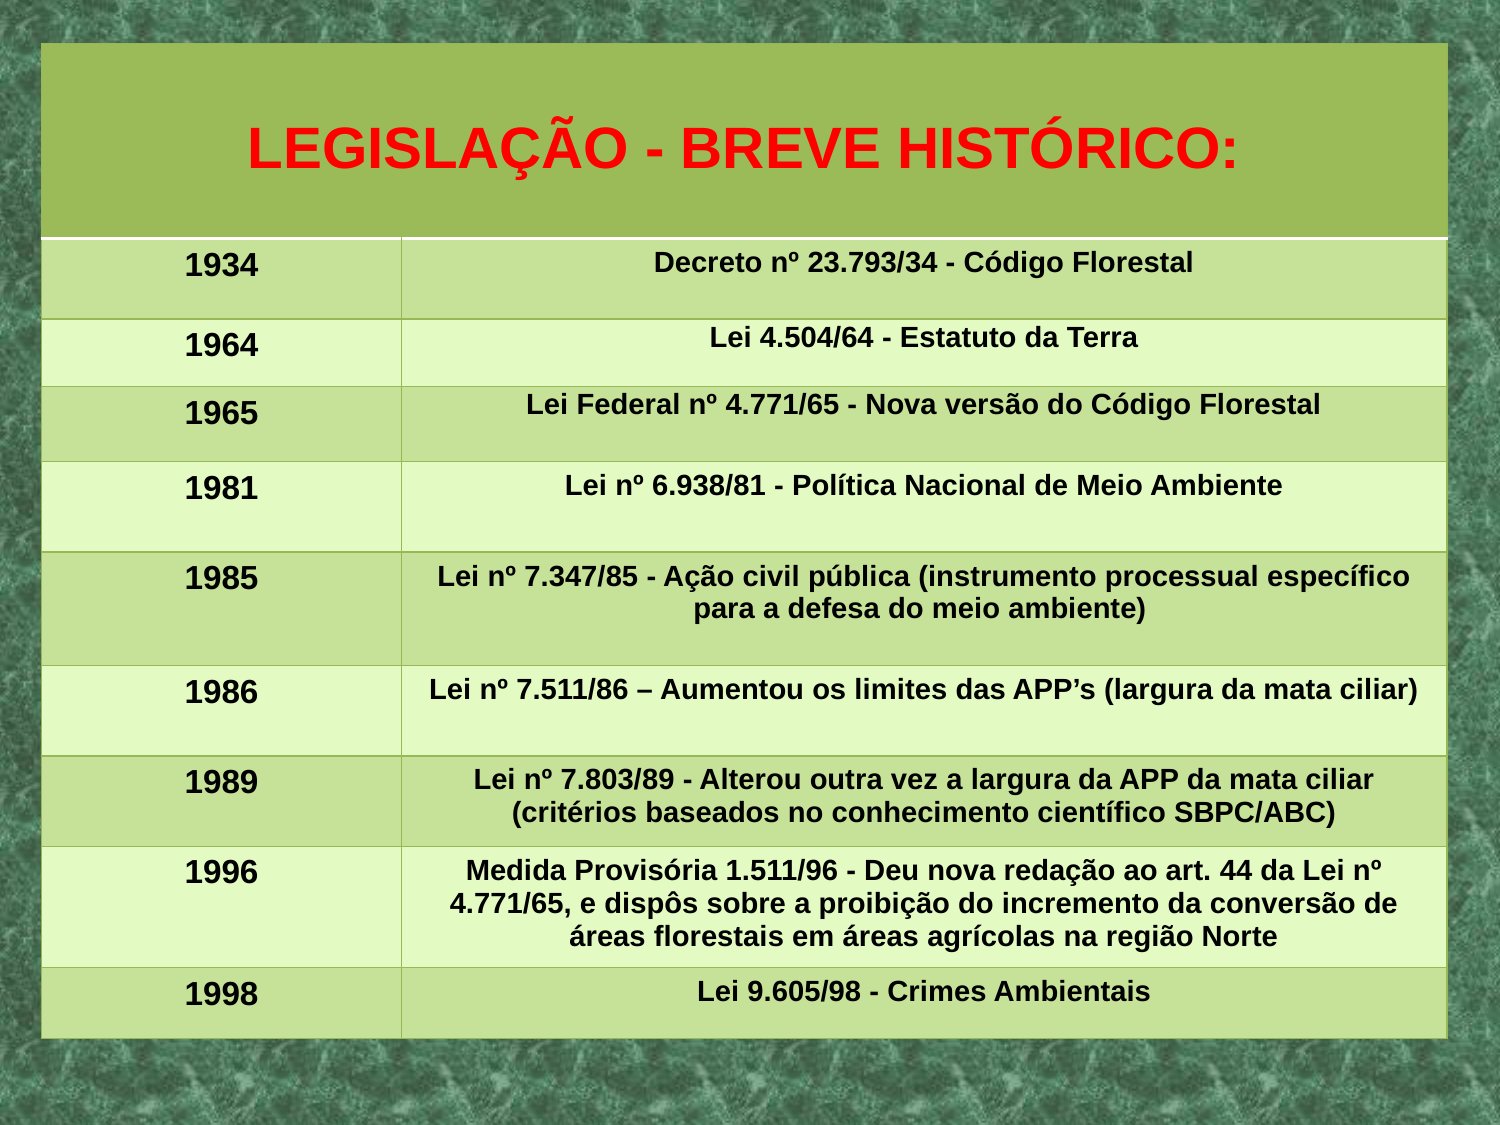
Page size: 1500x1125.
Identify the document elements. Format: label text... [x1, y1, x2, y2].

table_cell 1985 [42, 553, 401, 665]
table_cell Lei 9.605/98 - Crimes Ambientais [402, 968, 1446, 1038]
table_cell Lei nº 6.938/81 - Política Nacional de Meio Ambiente [402, 462, 1446, 551]
table_cell 1965 [42, 387, 401, 461]
text_box 5) Desobriga a averbação da Reserva Legal no Registro do Imóvel depois de inscrita no CAR. Art. 18 [...] § 4° - O registro da Reserva Legal no CAR desobriga a averbação no Cartório de Registro de Imóveis, sendo que, no período entre a data da publicação desta Lei e o registro no CAR, o proprietário ou possuidor rural que desejar fazer a averbação terá direito à gratuidade deste ato. Somente após o efetivo registro da propriedade no Cadastro Ambiental Rural, Implementado em 06/05/2014, pela IN MMA 02/2014, é que se pode dispensar a averbação da área de Reserva Legal no Cartório de Registro de Imóveis, para fins ambientais*. [0, 0, 1500, 1125]
table_cell Medida Provisória 1.511/96 - Deu nova redação ao art. 44 da Lei nº 4.771/65, e dispôs sobre a proibição do incremento da conversão de áreas florestais em áreas agrícolas na região Norte [402, 847, 1446, 967]
table_cell 1998 [42, 968, 401, 1038]
table_cell Lei nº 7.803/89 - Alterou outra vez a largura da APP da mata ciliar (critérios baseados no conhecimento científico SBPC/ABC) [402, 757, 1446, 846]
table_cell Lei nº 7.347/85 - Ação civil pública (instrumento processual específico para a defesa do meio ambiente) [402, 553, 1446, 665]
table_cell 1986 [42, 666, 401, 755]
table_header LEGISLAÇÃO - BREVE HISTÓRICO: [42, 44, 1446, 237]
table_cell 1934 [42, 240, 401, 318]
table_cell 1964 [42, 320, 401, 386]
table_cell Lei nº 7.511/86 – Aumentou os limites das APP’s (largura da mata ciliar) [402, 666, 1446, 755]
table_cell 1989 [42, 757, 401, 846]
table_cell 1996 [42, 847, 401, 967]
table_cell Lei 4.504/64 - Estatuto da Terra [402, 320, 1446, 386]
table_cell Decreto nº 23.793/34 - Código Florestal [402, 240, 1446, 318]
table_cell 1981 [42, 462, 401, 551]
table_cell Lei Federal nº 4.771/65 - Nova versão do Código Florestal [402, 387, 1446, 461]
